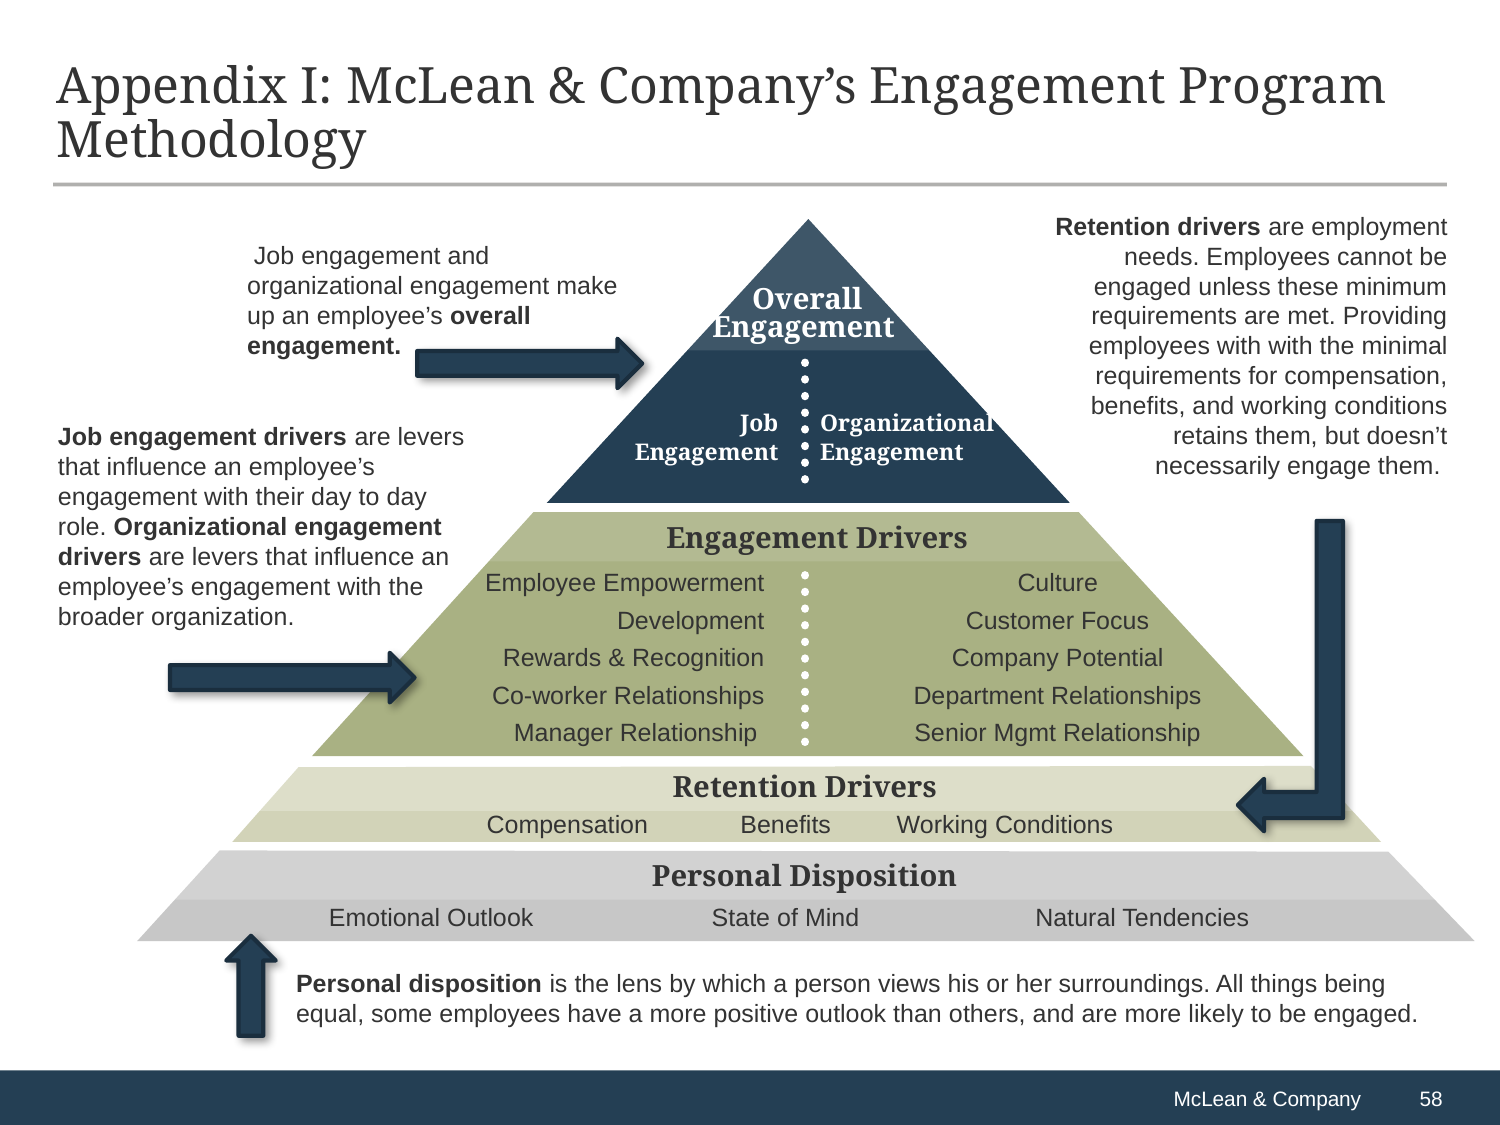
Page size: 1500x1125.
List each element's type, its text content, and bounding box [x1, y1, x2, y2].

text_box Personal disposition is the lens by which a person views his or her surroundings. All things being equal, some employees have a more positive outlook than others, and are more likely to be engaged. [281, 959, 1457, 1035]
title Appendix I: McLean & Company’s Engagement Program Methodology [41, 42, 1457, 185]
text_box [129, 193, 1475, 942]
text_box Job engagement drivers are levers that influence an employee’s engagement with their day to day role. Organizational engagement drivers are levers that influence an employee’s engagement with the broader organization. [43, 413, 124, 638]
text_box [224, 951, 278, 1038]
